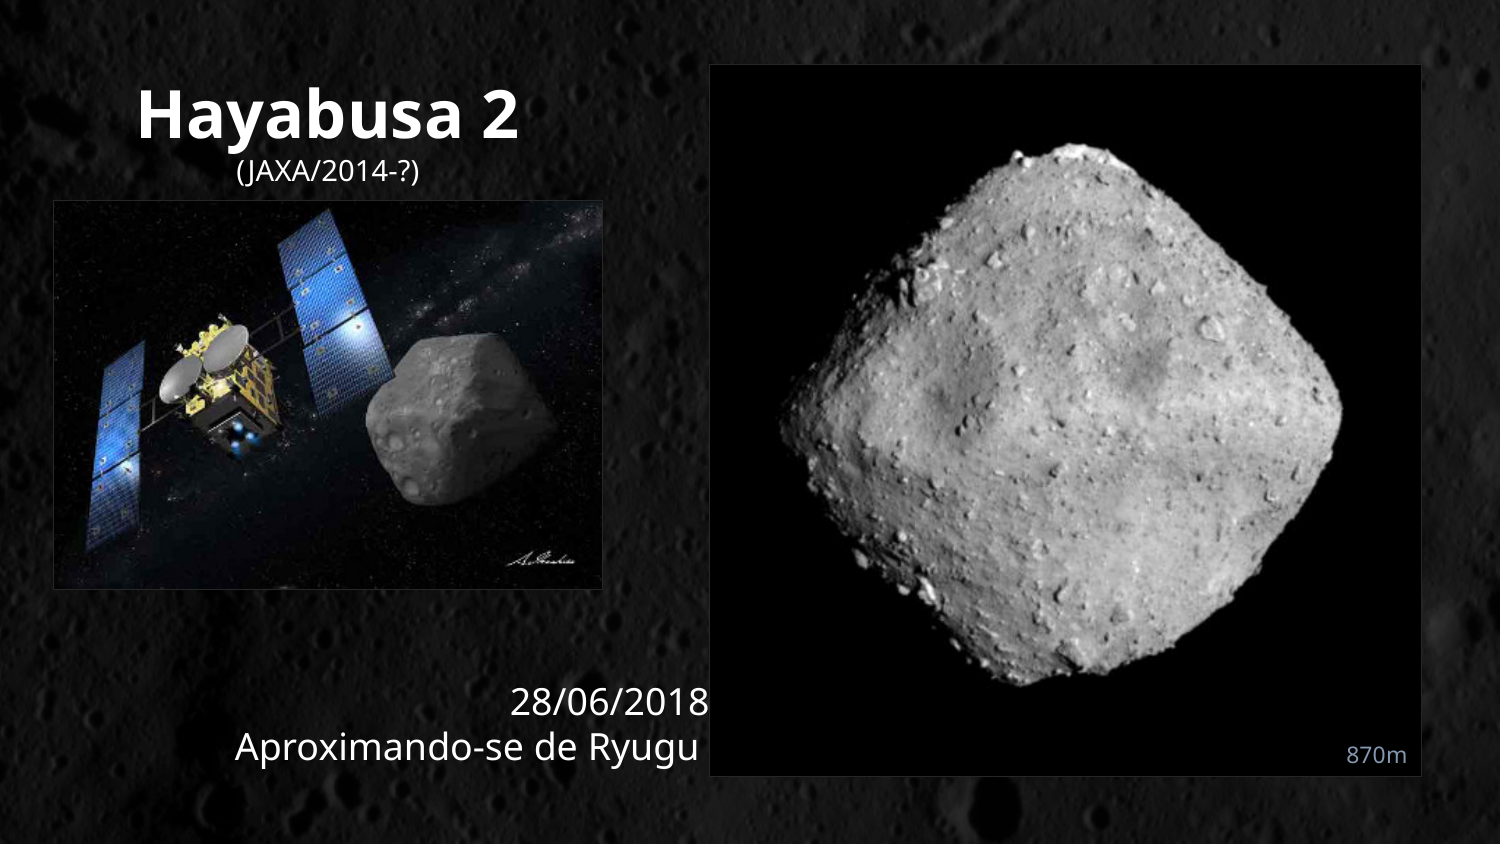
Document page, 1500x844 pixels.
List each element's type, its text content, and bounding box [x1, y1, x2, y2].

text_box 28/06/2018 Aproximando-se de Ryugu [220, 670, 709, 776]
picture [0, 0, 1500, 844]
text_box Hayabusa 2 (JAXA/2014-?) [48, 64, 608, 195]
